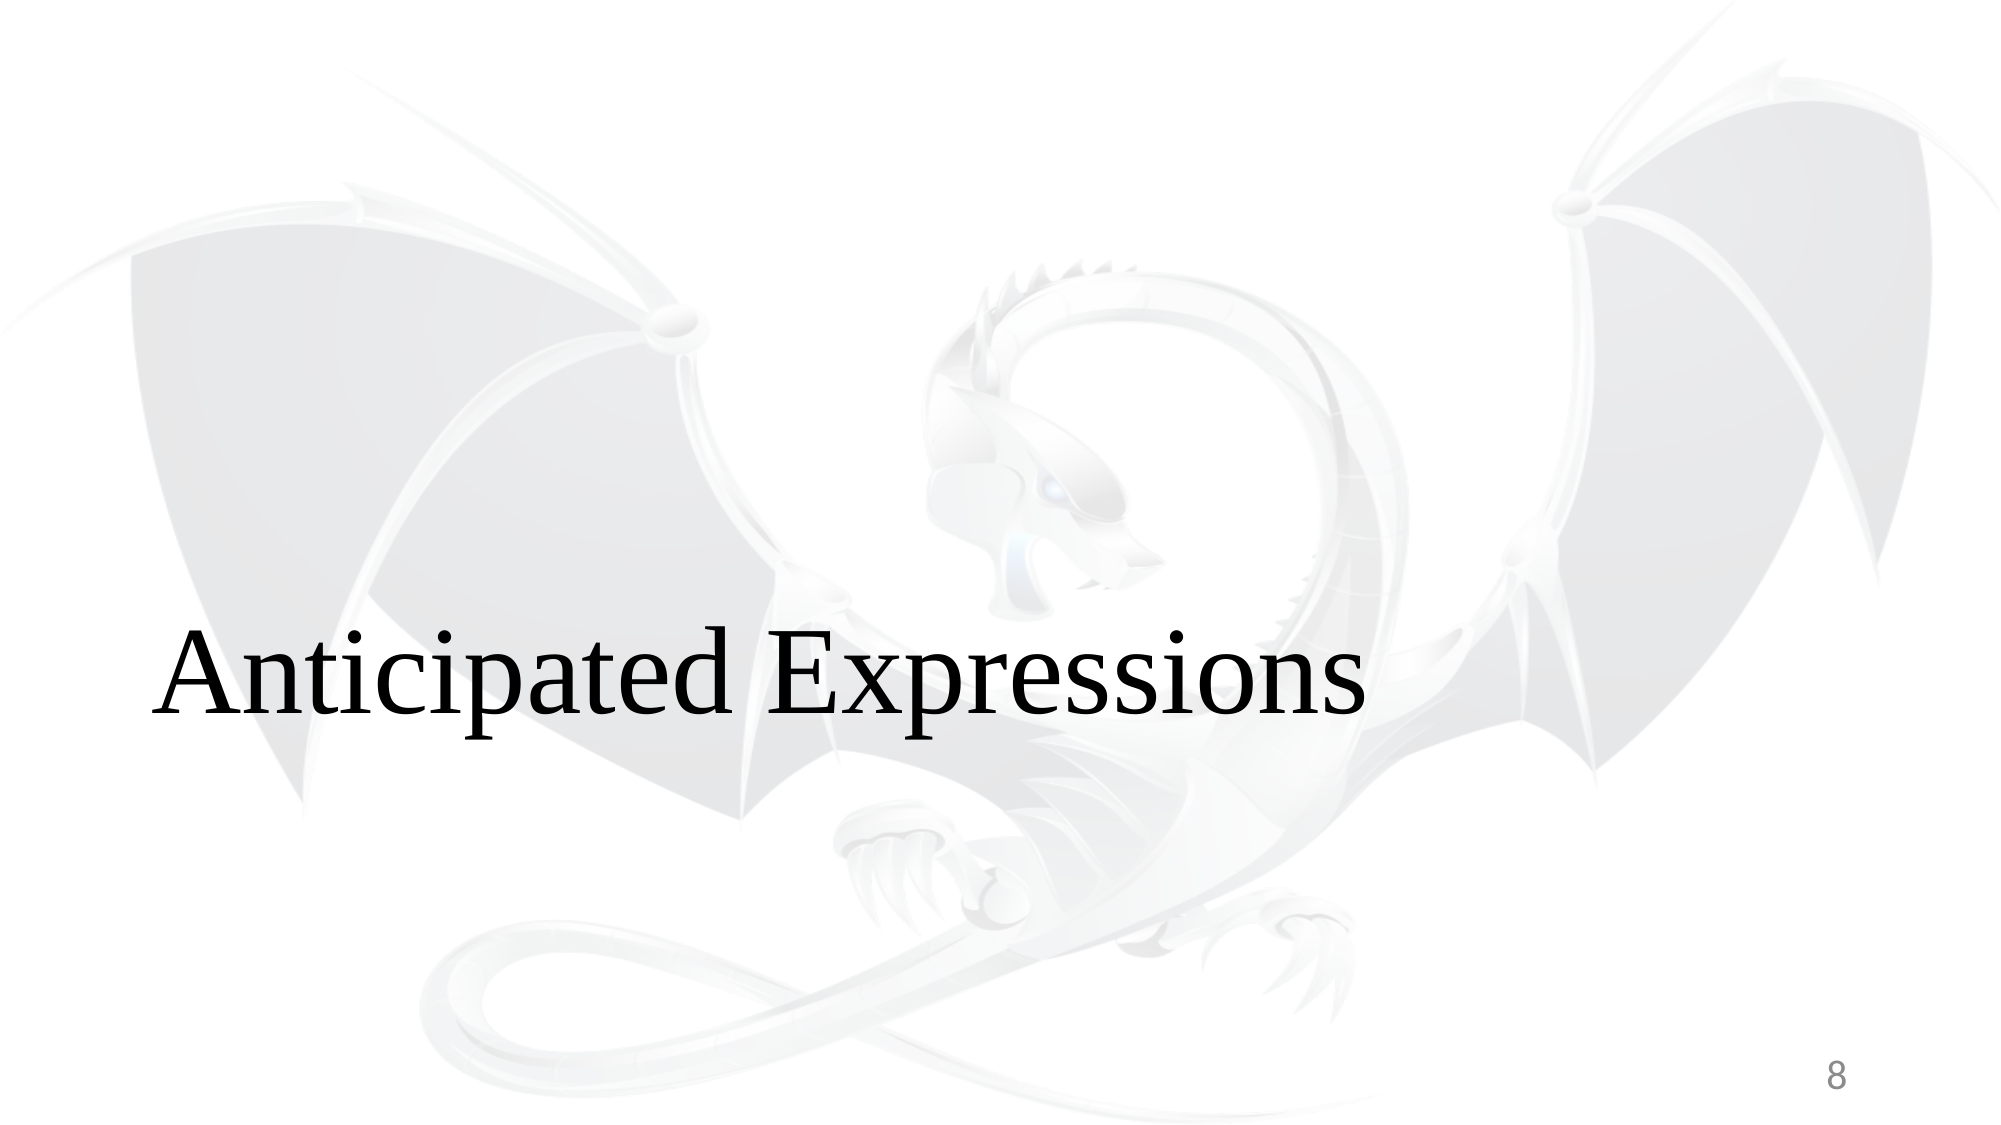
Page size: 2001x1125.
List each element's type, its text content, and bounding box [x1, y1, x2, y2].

slide_number 8 [1412, 1042, 1863, 1103]
title Anticipated Expressions [136, 280, 1862, 749]
